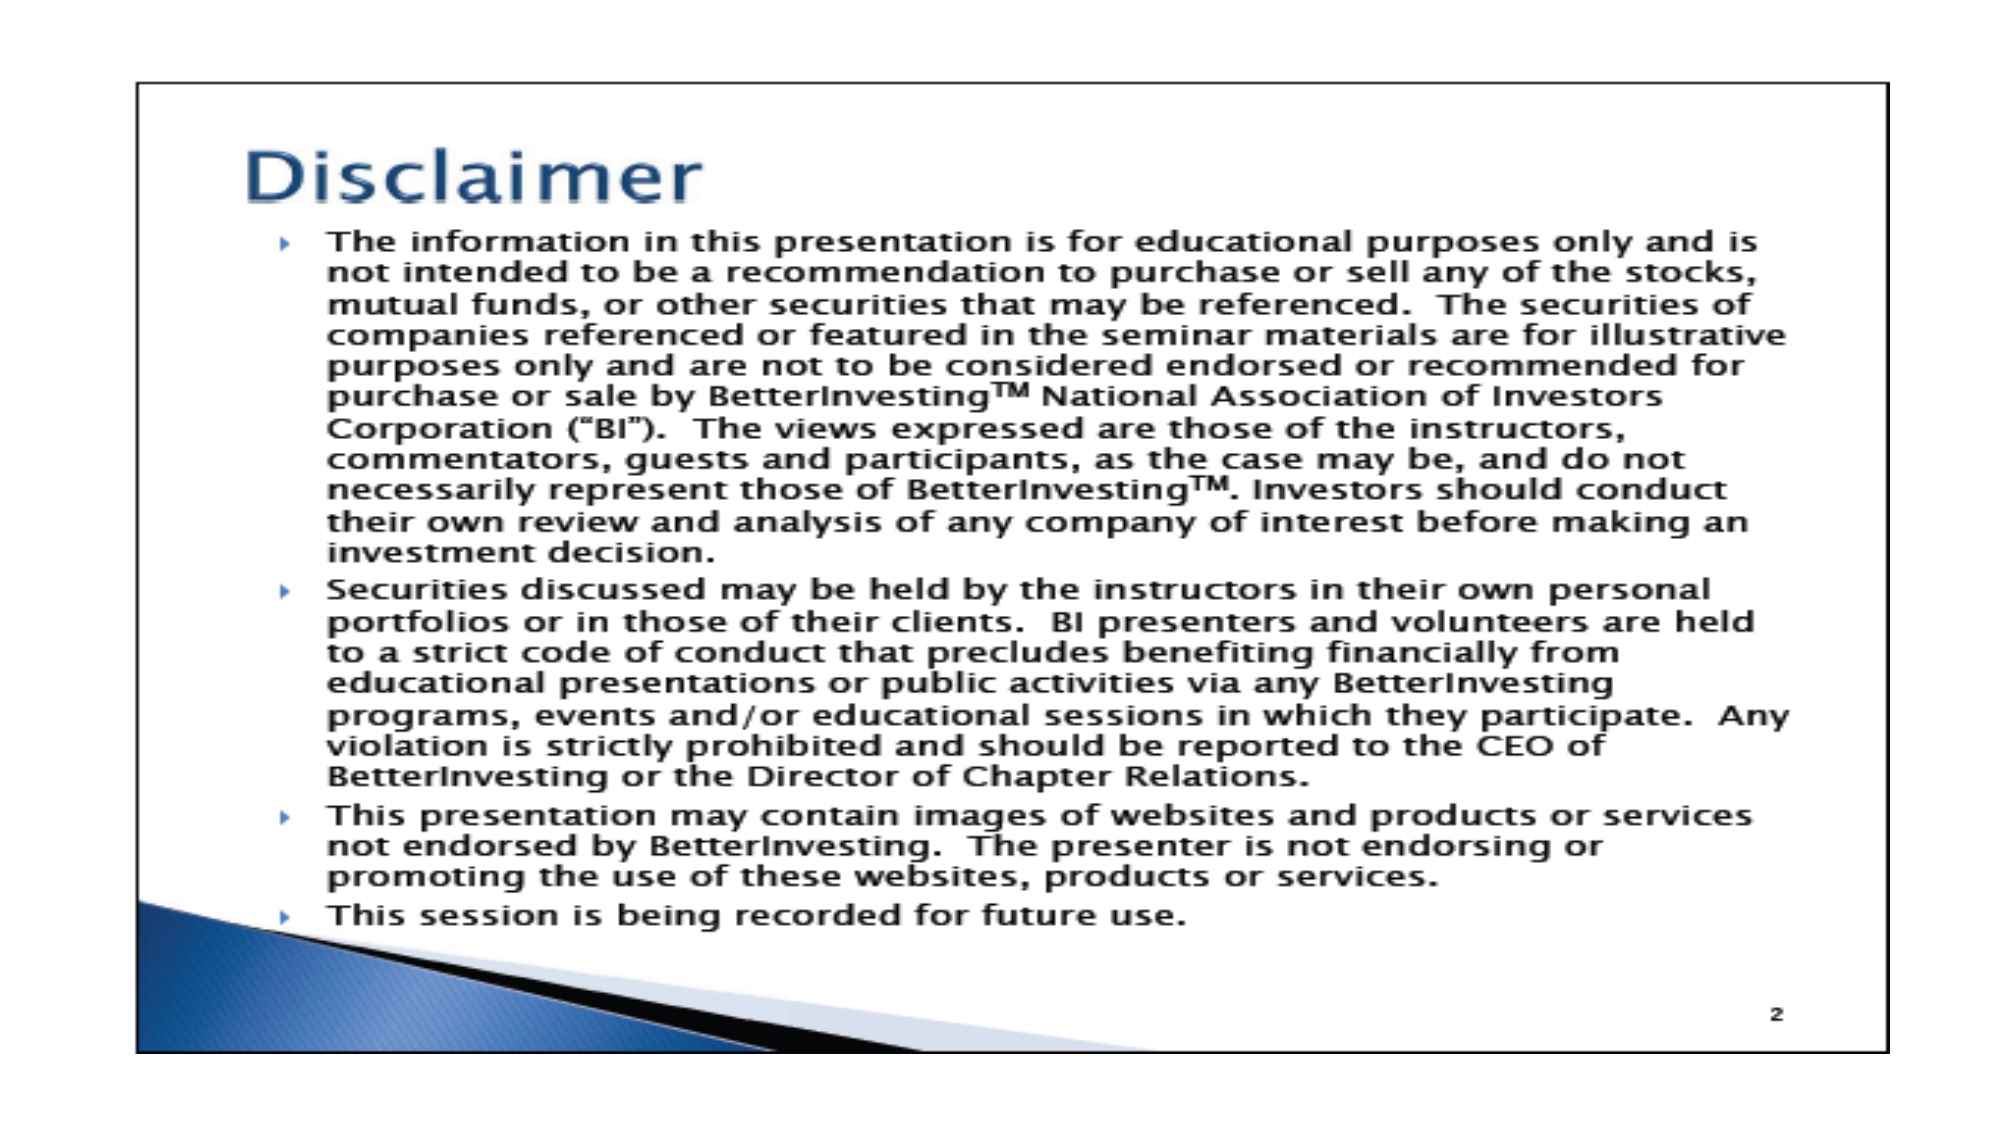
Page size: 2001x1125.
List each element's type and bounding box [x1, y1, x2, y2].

picture [125, 76, 1890, 1054]
